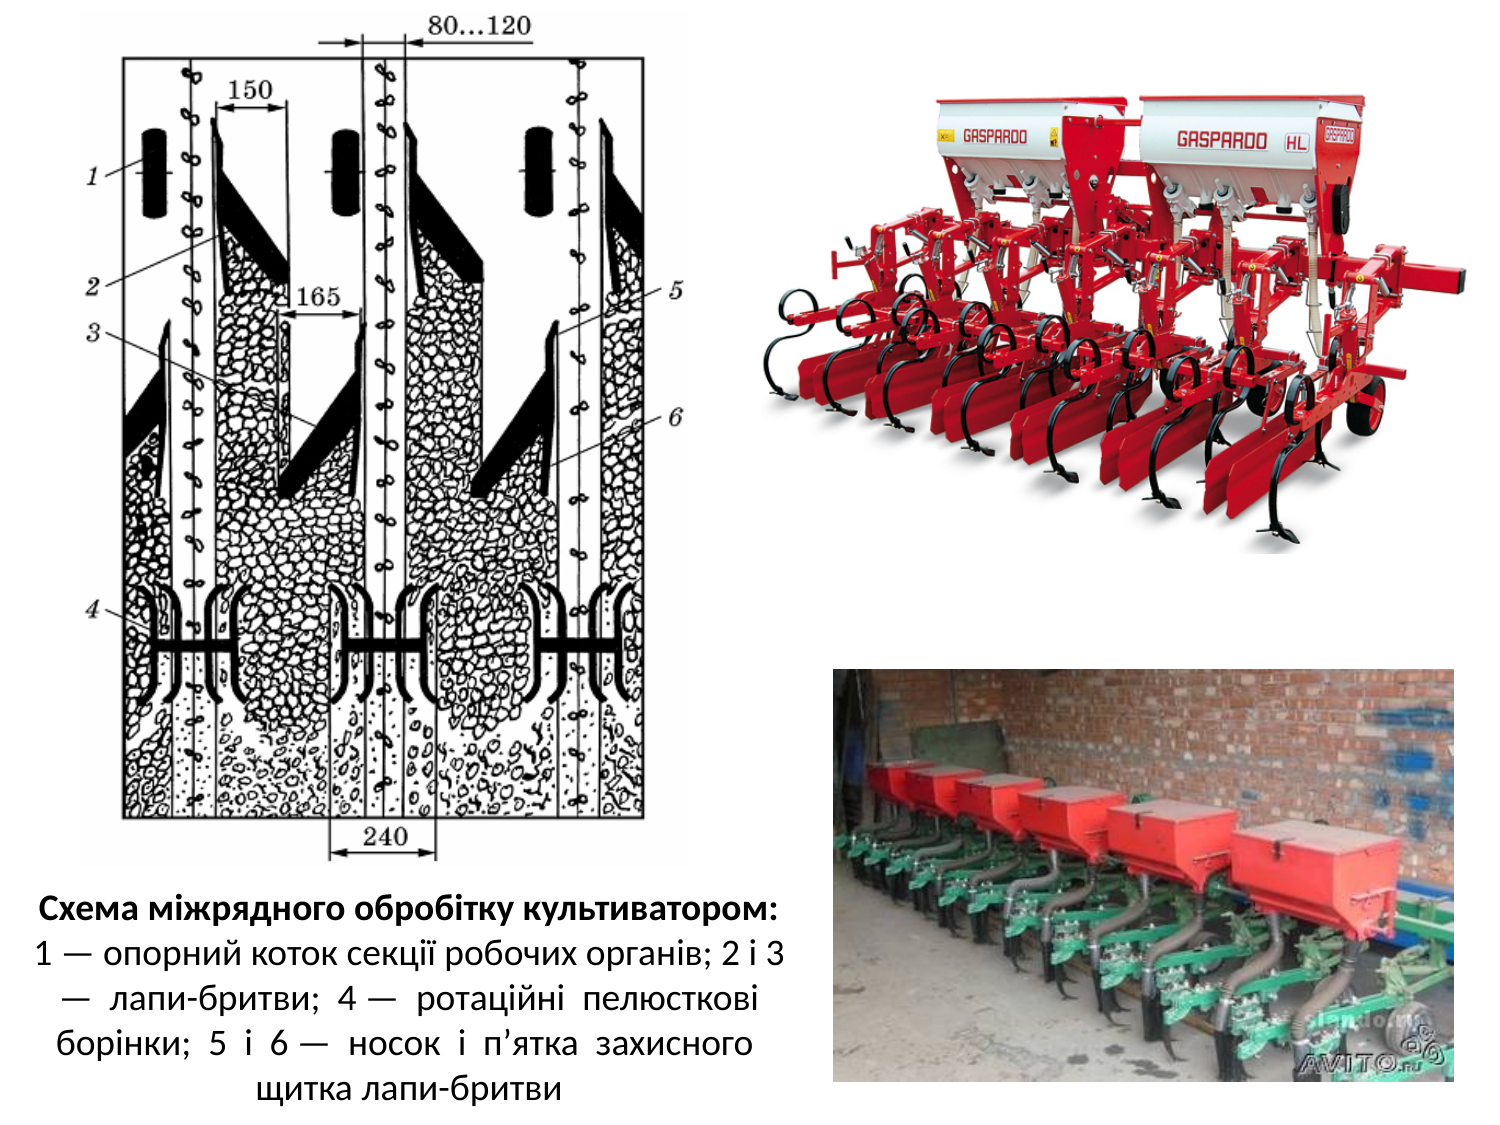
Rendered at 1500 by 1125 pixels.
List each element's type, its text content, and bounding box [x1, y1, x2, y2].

picture [761, 77, 1471, 554]
text_box Схема міжрядного обробітку культиватором: 1 — опорний коток секції робочих органів; 2 і 3 — лапи-бритви; 4 — ротаційні пелюсткові борінки; 5 і 6 — носок і п’ятка захисного щитка лапи-бритви [9, 875, 809, 1116]
picture [832, 669, 1454, 1083]
picture [76, 0, 693, 877]
